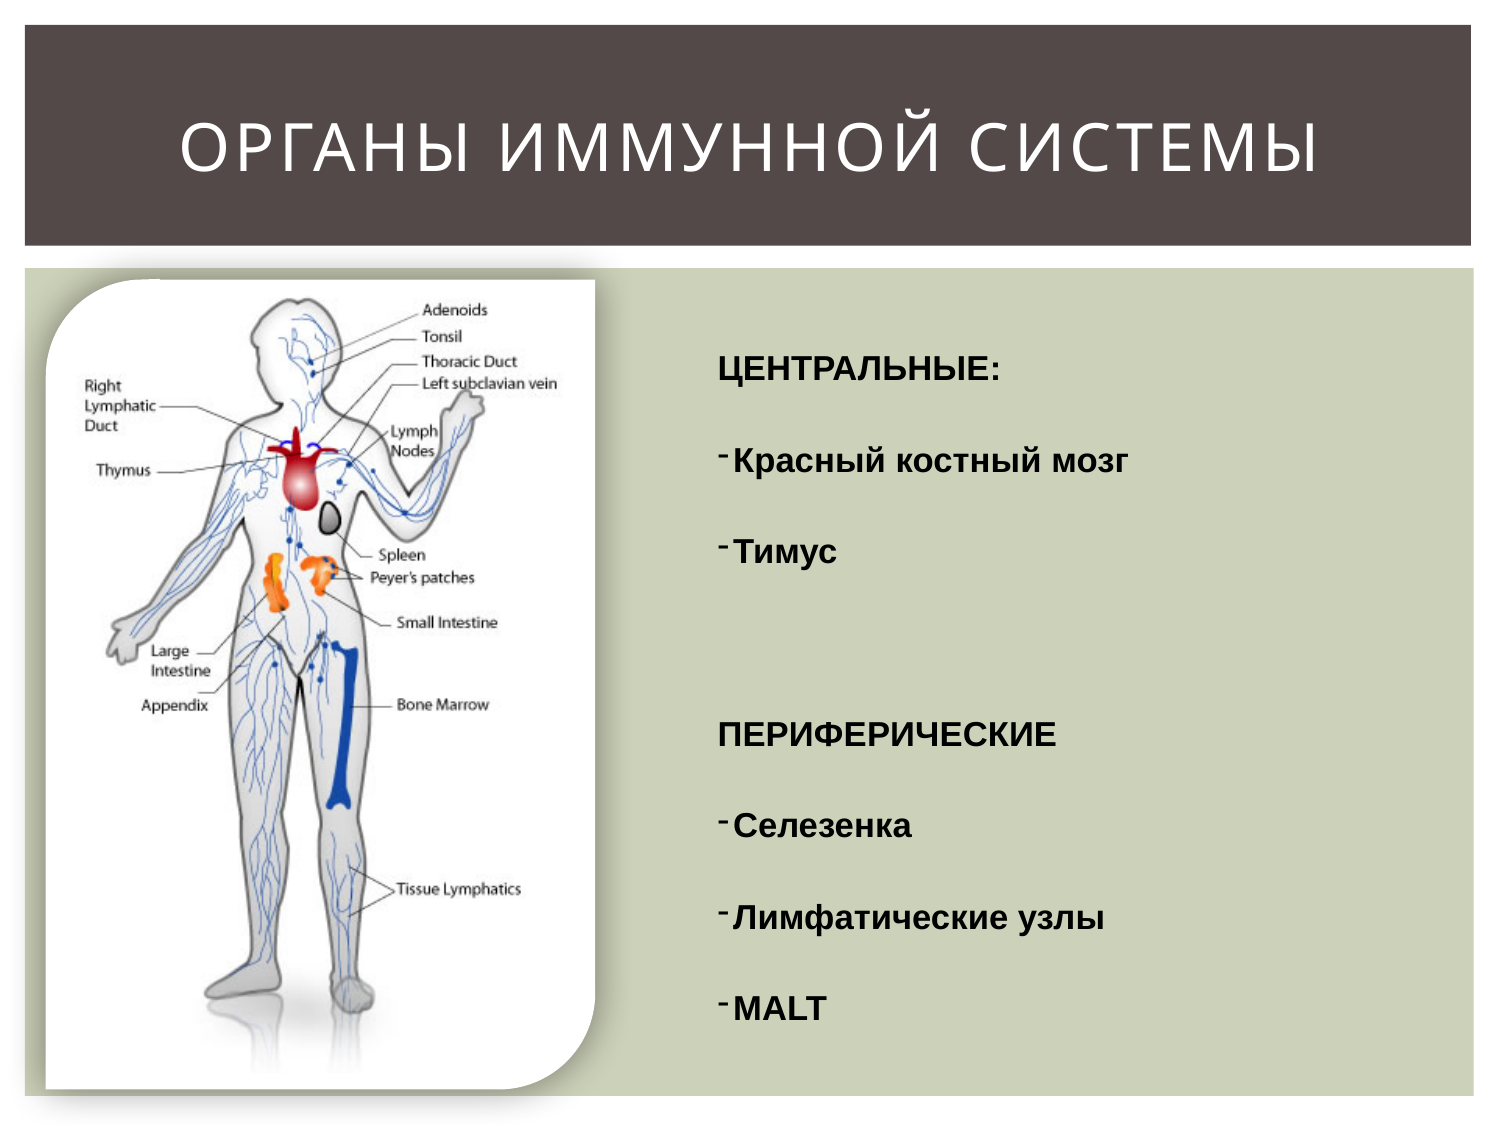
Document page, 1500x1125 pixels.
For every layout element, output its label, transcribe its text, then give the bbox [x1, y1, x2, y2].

picture [52, 286, 589, 1083]
text_box ЦЕНТРАЛЬНЫЕ: Красный костный мозг Тимус ПЕРИФЕРИЧЕСКИЕ Селезенка Лимфатические узлы MALT [702, 284, 1432, 1035]
title ОРГАНЫ ИММУННОЙ СИСТЕМЫ [62, 58, 1438, 232]
